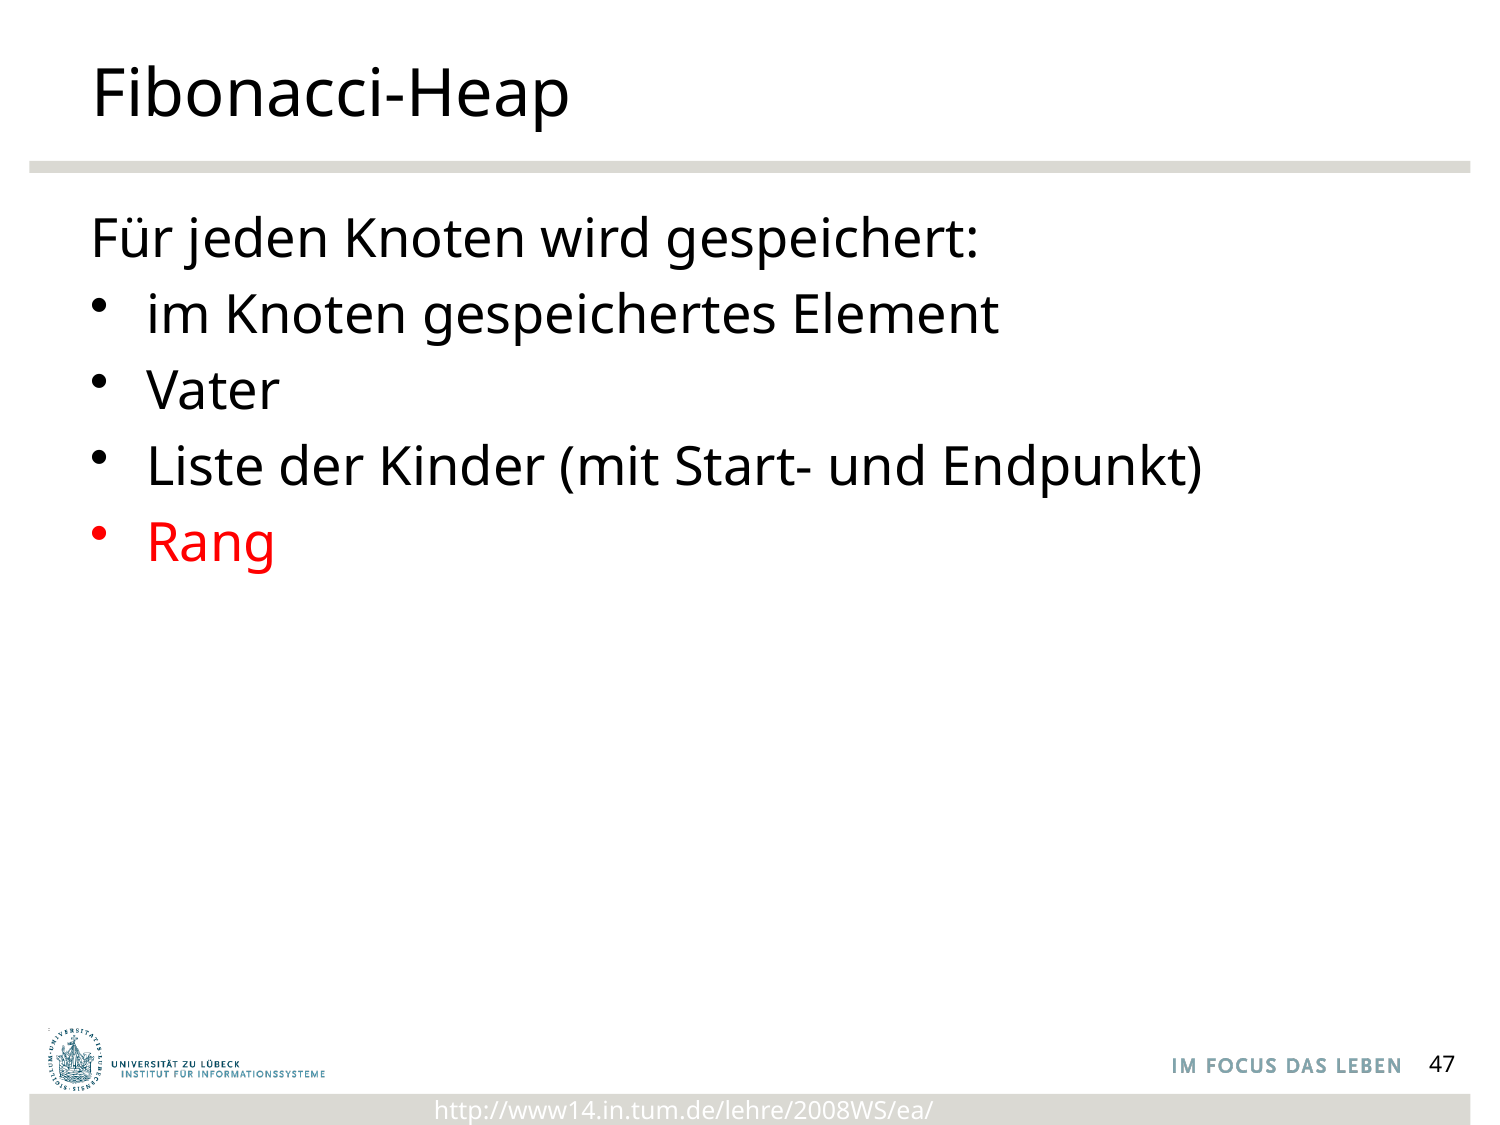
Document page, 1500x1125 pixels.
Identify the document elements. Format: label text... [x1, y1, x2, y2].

text_box http://www14.in.tum.de/lehre/2008WS/ea/index.html.de [419, 1087, 1046, 1125]
picture [1173, 1058, 1305, 1073]
list Für jeden Knoten wird gespeichert: im Knoten gespeichertes Element Vater Liste der Kinder (mit Start- und Endpunkt) Rang [75, 196, 1425, 1012]
title Fibonacci-Heap [76, 42, 1427, 126]
slide_number 47 [1305, 1050, 1471, 1083]
